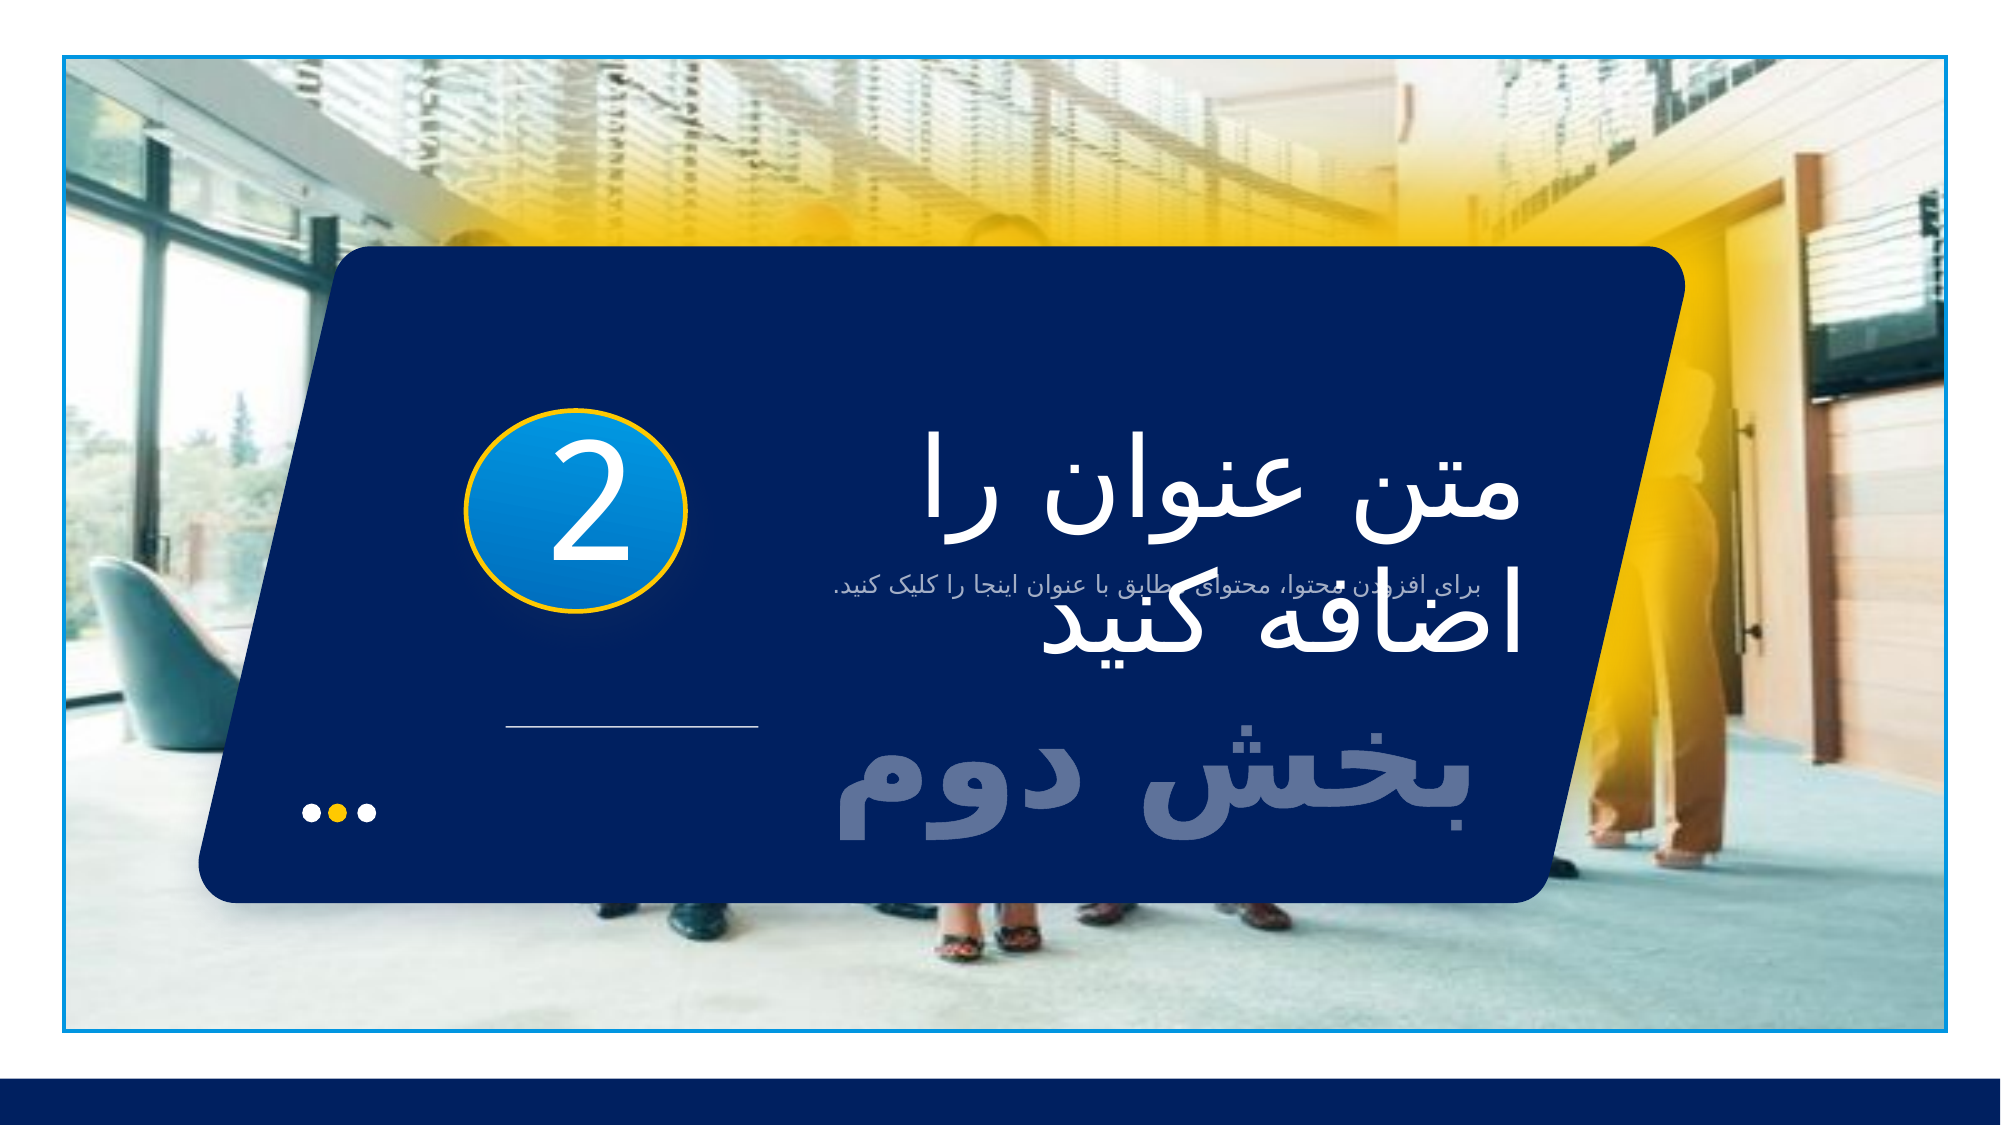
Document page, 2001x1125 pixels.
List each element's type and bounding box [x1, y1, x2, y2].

text_box [198, 94, 1918, 904]
text_box [465, 397, 1544, 687]
text_box [301, 803, 377, 823]
table_cell [192, 92, 1925, 917]
text_box [62, 55, 1948, 1033]
